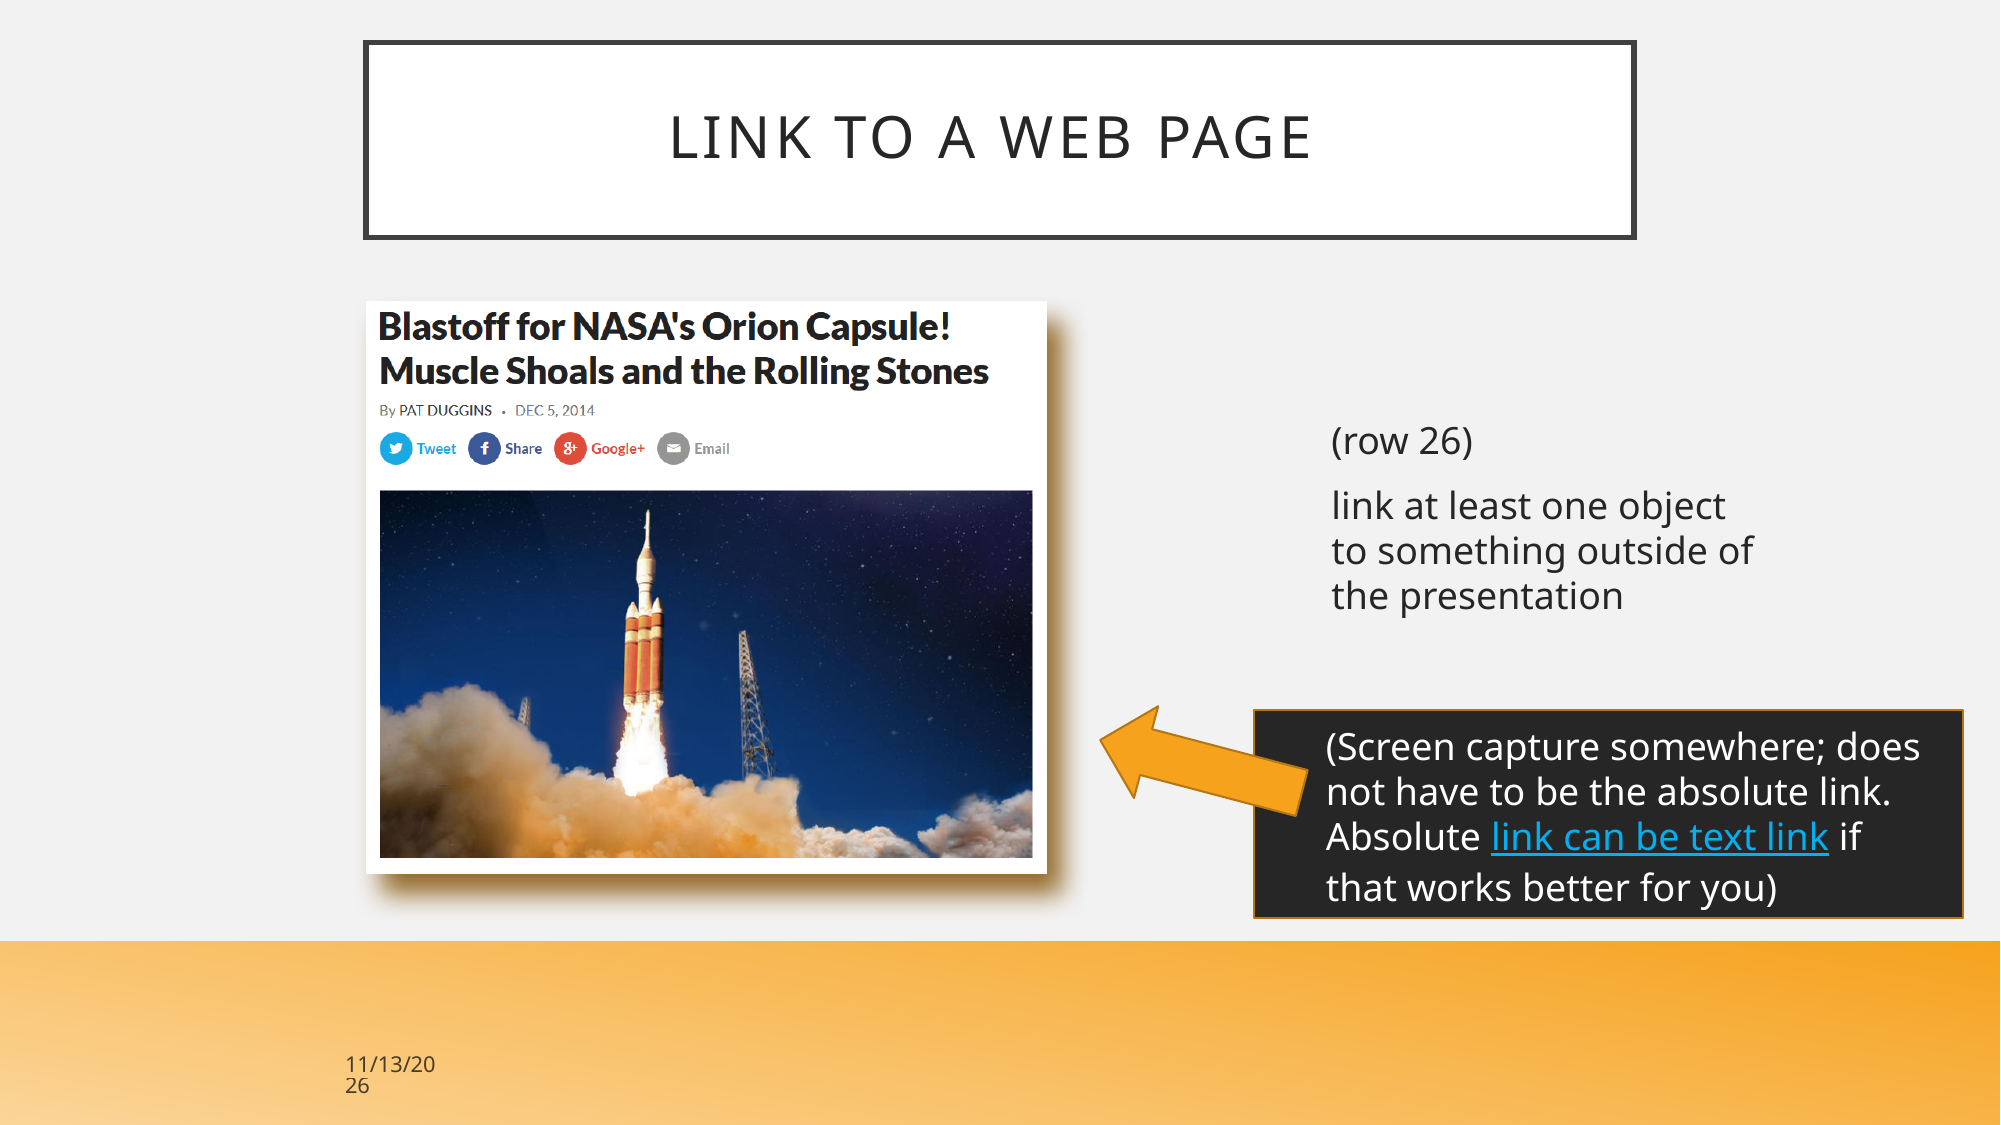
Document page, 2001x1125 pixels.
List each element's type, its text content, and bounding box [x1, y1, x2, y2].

text_box [1786, 709, 1964, 919]
title Link to a web page [363, 40, 1637, 240]
picture [365, 301, 1047, 874]
text_box [1253, 709, 1316, 919]
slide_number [330, 1038, 463, 1092]
text_box (Screen capture somewhere; does not have to be the absolute link. Absolute link can be text link if that works better for you) [1311, 715, 1957, 917]
text_box [1099, 705, 1309, 817]
list (row 26) link at least one object to something outside of the presentation [1316, 409, 1786, 715]
